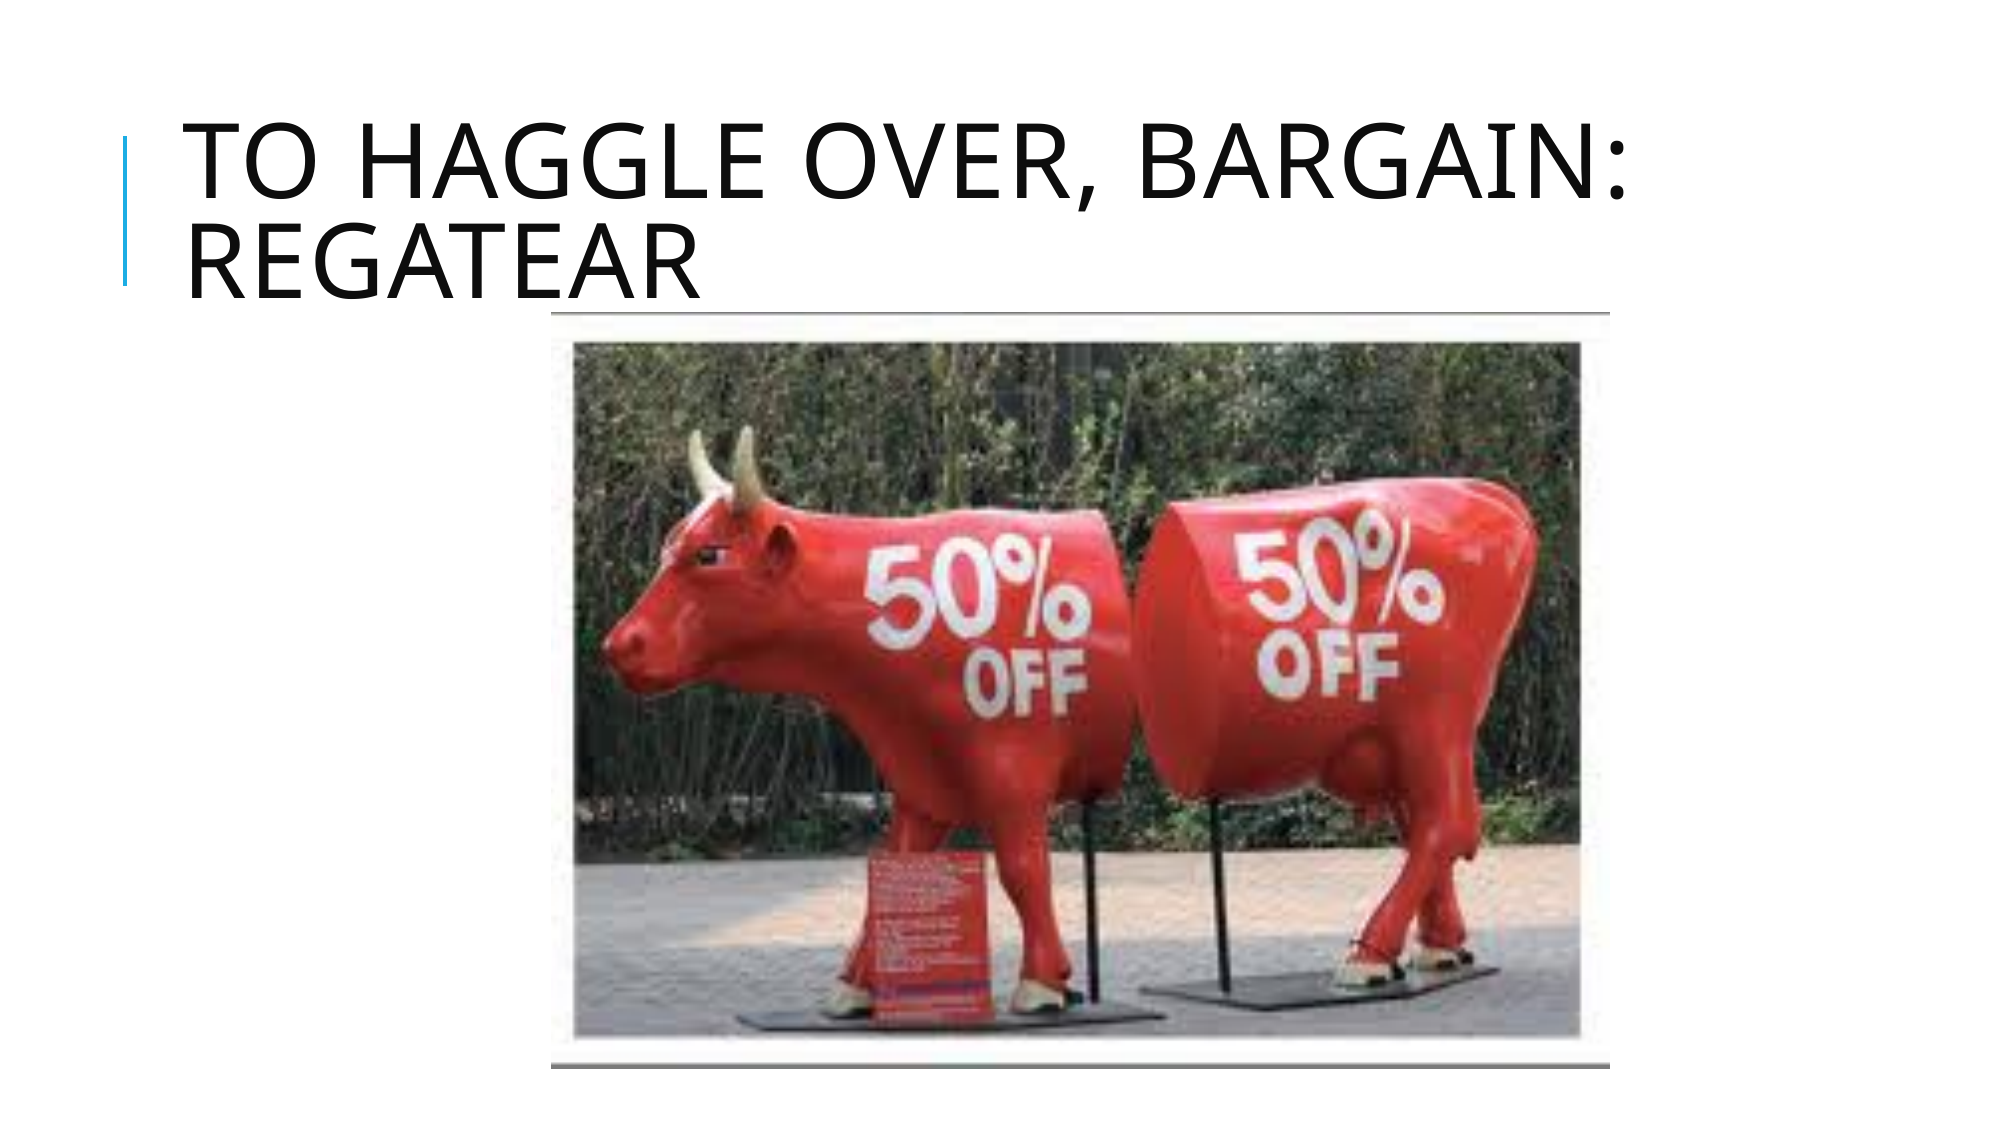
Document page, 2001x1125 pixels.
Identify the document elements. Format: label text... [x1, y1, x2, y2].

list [551, 312, 1610, 1069]
title To haggle over, bargain: regatear [168, 96, 1763, 342]
